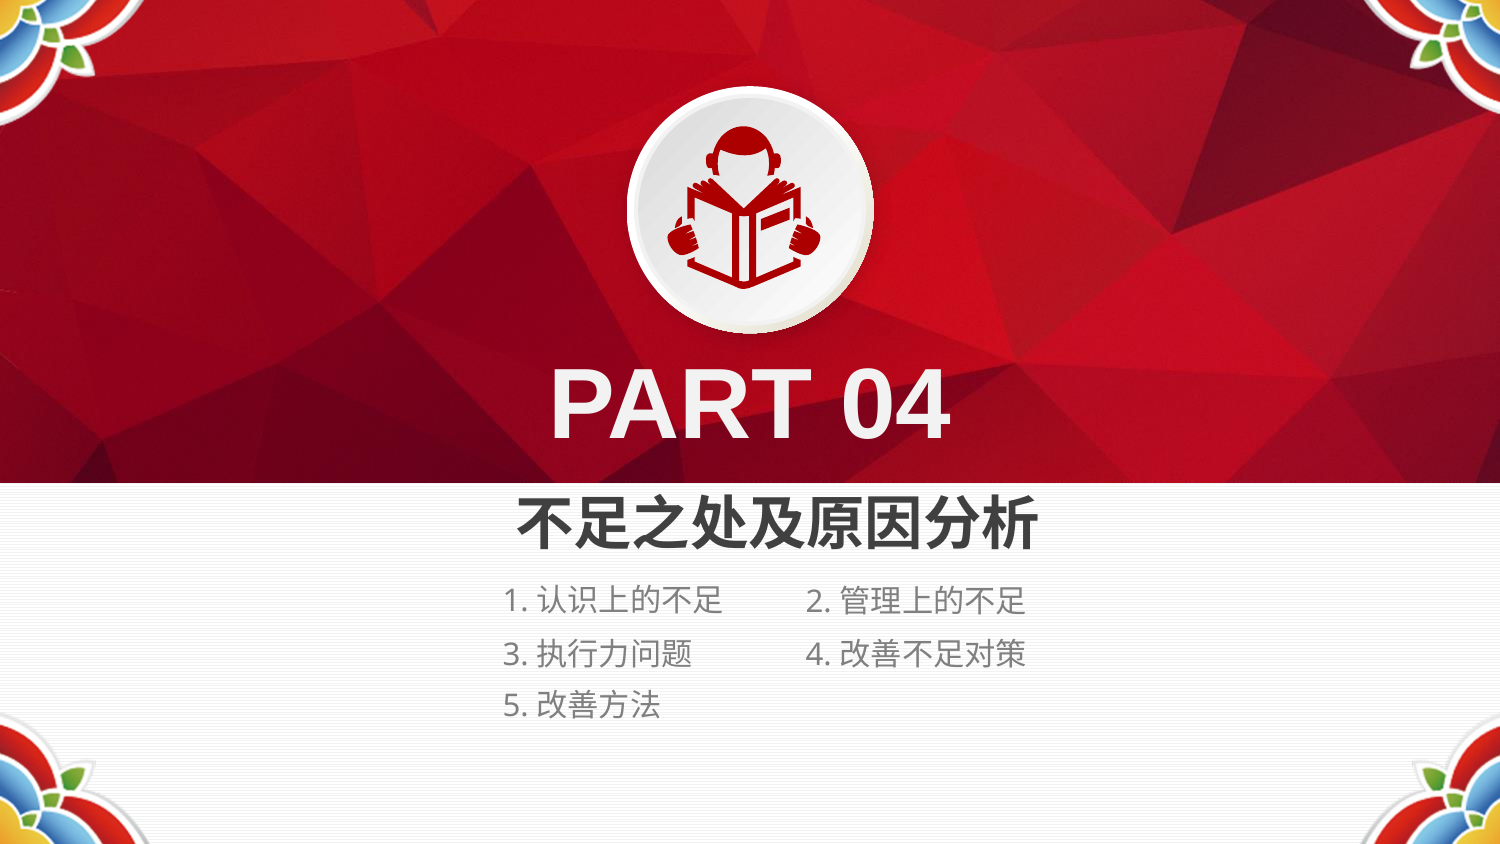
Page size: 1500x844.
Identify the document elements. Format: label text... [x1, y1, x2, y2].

picture [0, 0, 1500, 483]
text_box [626, 85, 874, 334]
text_box 5.改善方法 [502, 684, 832, 723]
text_box 3.执行力问题 [502, 634, 805, 672]
picture [1356, 706, 1500, 844]
text_box 4.改善不足对策 [805, 634, 1135, 673]
text_box 1.认识上的不足 [502, 580, 832, 619]
text_box 2.管理上的不足 [805, 581, 1135, 619]
picture [0, 706, 153, 844]
text_box 不足之处及原因分析 [500, 491, 1055, 564]
